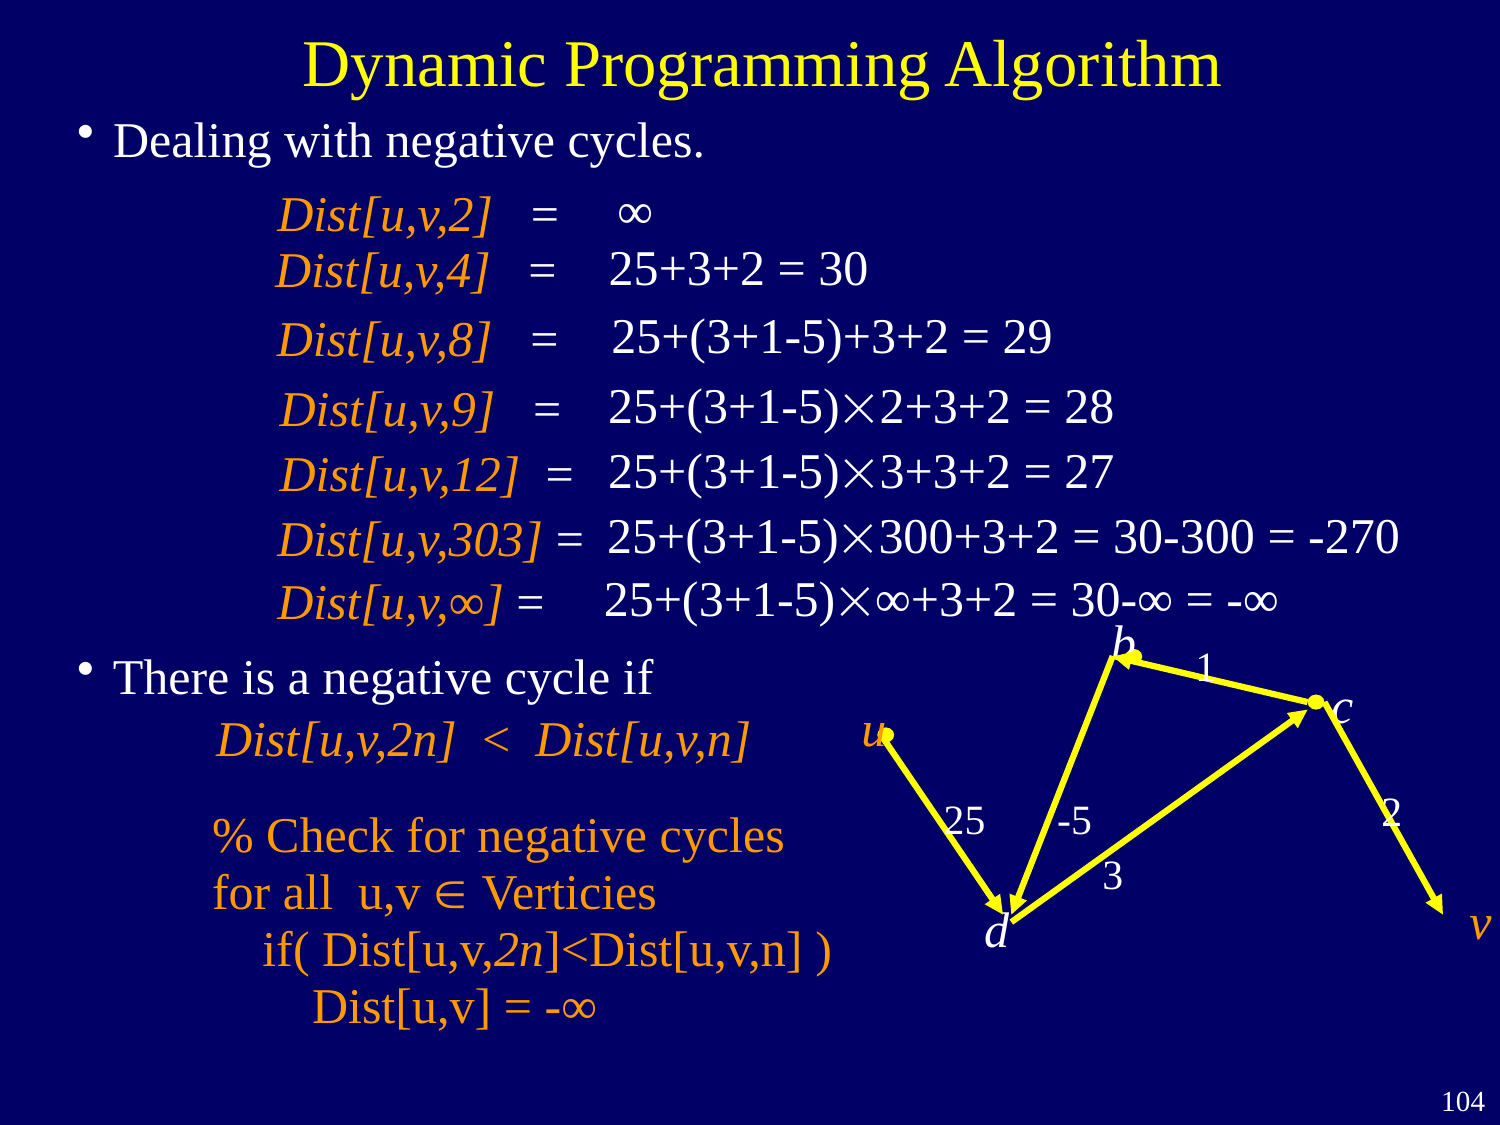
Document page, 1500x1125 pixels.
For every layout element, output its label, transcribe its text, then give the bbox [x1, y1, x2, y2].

text_box d [969, 890, 1025, 965]
text_box 25 [928, 785, 1001, 851]
text_box % Check for negative cycles for all u,v  Verticies if( Dist[u,v,2n]<Dist[u,v,n] ) Dist[u,v] = -∞ [197, 799, 848, 1043]
text_box 25+(3+1-5)3+3+2 = 27 [593, 431, 1130, 496]
text_box Dist[u,v,2] = [262, 174, 664, 249]
text_box There is a negative cycle if [62, 637, 669, 713]
text_box Dist[u,v,∞] = [262, 561, 675, 637]
text_box c [1316, 666, 1369, 742]
text_box Dist[u,v,12] = [264, 434, 593, 499]
text_box [1010, 836, 1042, 915]
text_box 25+(3+1-5)+3+2 = 29 [596, 296, 1068, 365]
text_box Dynamic Programming Algorithm [287, 12, 1239, 108]
text_box [959, 851, 1003, 915]
text_box -5 [1042, 785, 1107, 851]
text_box Dist[u,v,2n] < Dist[u,v,n] [201, 699, 835, 774]
text_box Dist[u,v,303] = [262, 499, 592, 561]
text_box ∞ [602, 171, 669, 246]
text_box v [1454, 882, 1500, 958]
text_box b [1096, 634, 1152, 679]
text_box [1307, 694, 1316, 710]
text_box 25+(3+1-5)2+3+2 = 28 [593, 365, 1130, 431]
text_box [1125, 709, 1308, 840]
text_box u [846, 689, 902, 765]
text_box [1402, 842, 1443, 915]
text_box 25+(3+1-5)300+3+2 = 30-300 = -270 [592, 496, 1415, 571]
text_box Dist[u,v,9] = [264, 368, 593, 434]
text_box 1 [1180, 634, 1232, 698]
text_box 25+(3+1-5)∞+3+2 = 30-∞ = -∞ [588, 558, 1294, 634]
text_box Dist[u,v,8] = [262, 299, 596, 374]
text_box 3 [1087, 840, 1139, 905]
text_box Dist[u,v,4] = [260, 230, 593, 306]
text_box [1112, 653, 1180, 673]
text_box 2 [1366, 777, 1418, 842]
text_box 25+3+2 = 30 [593, 227, 884, 299]
text_box Dealing with negative cycles. [62, 99, 721, 175]
